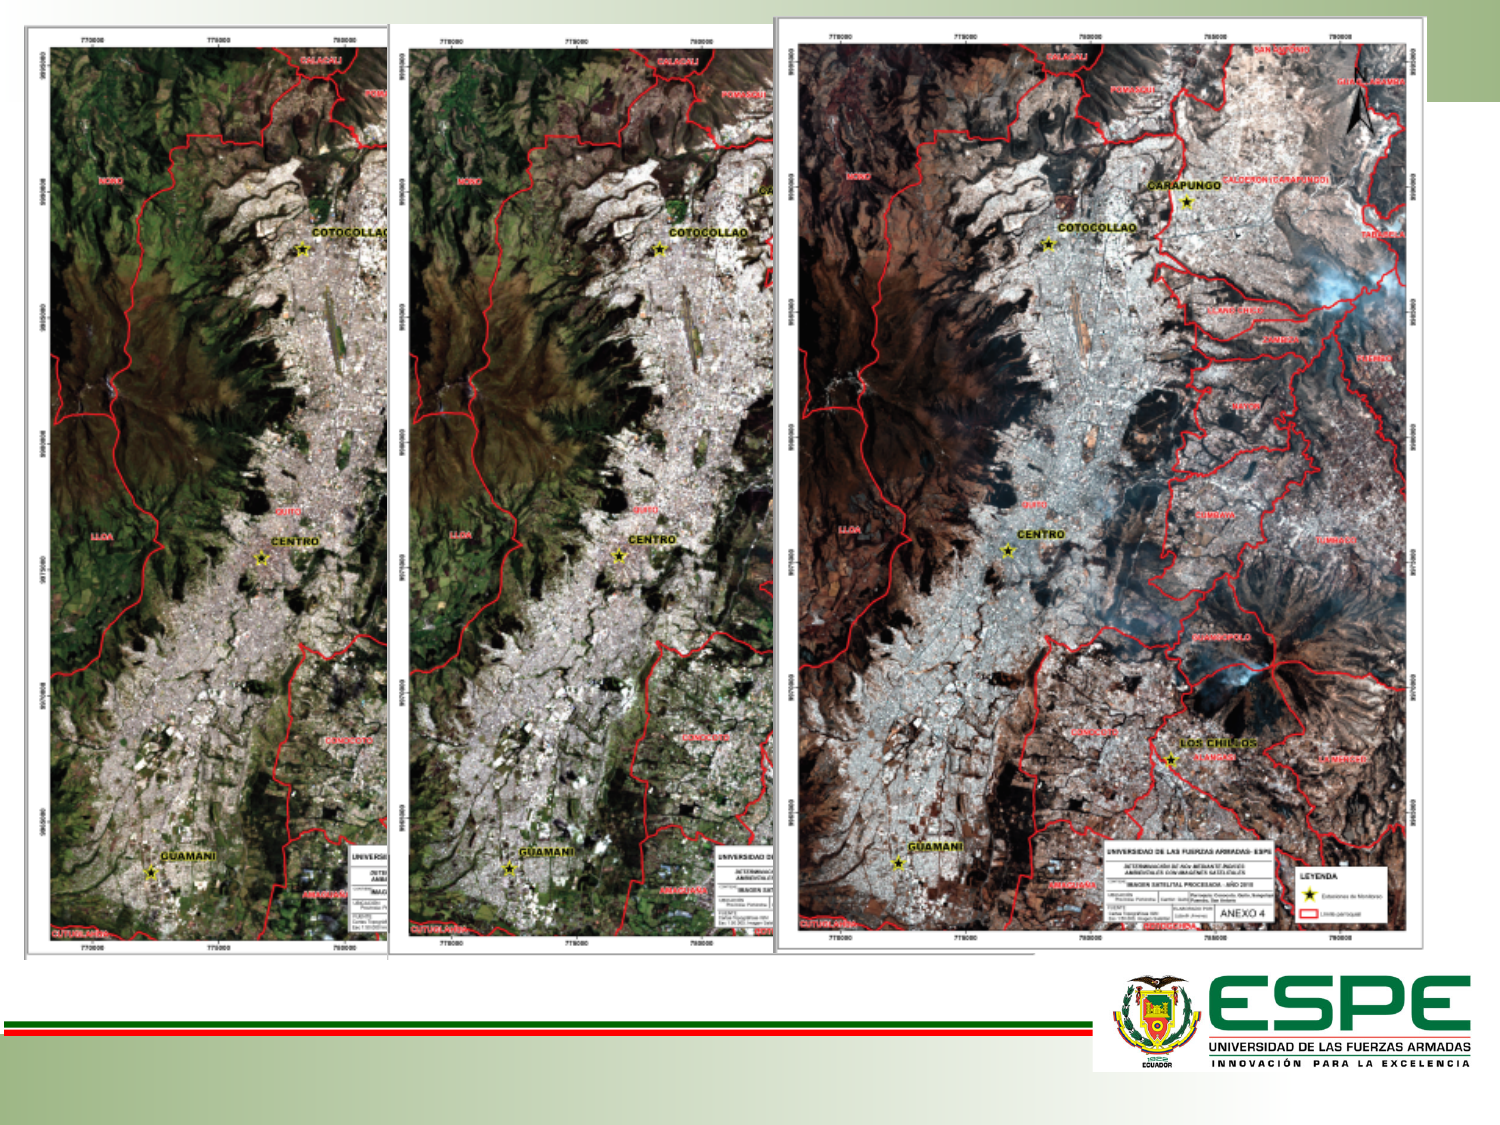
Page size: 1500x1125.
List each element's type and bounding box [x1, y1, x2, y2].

picture [24, 16, 1427, 960]
picture [1092, 968, 1495, 1072]
